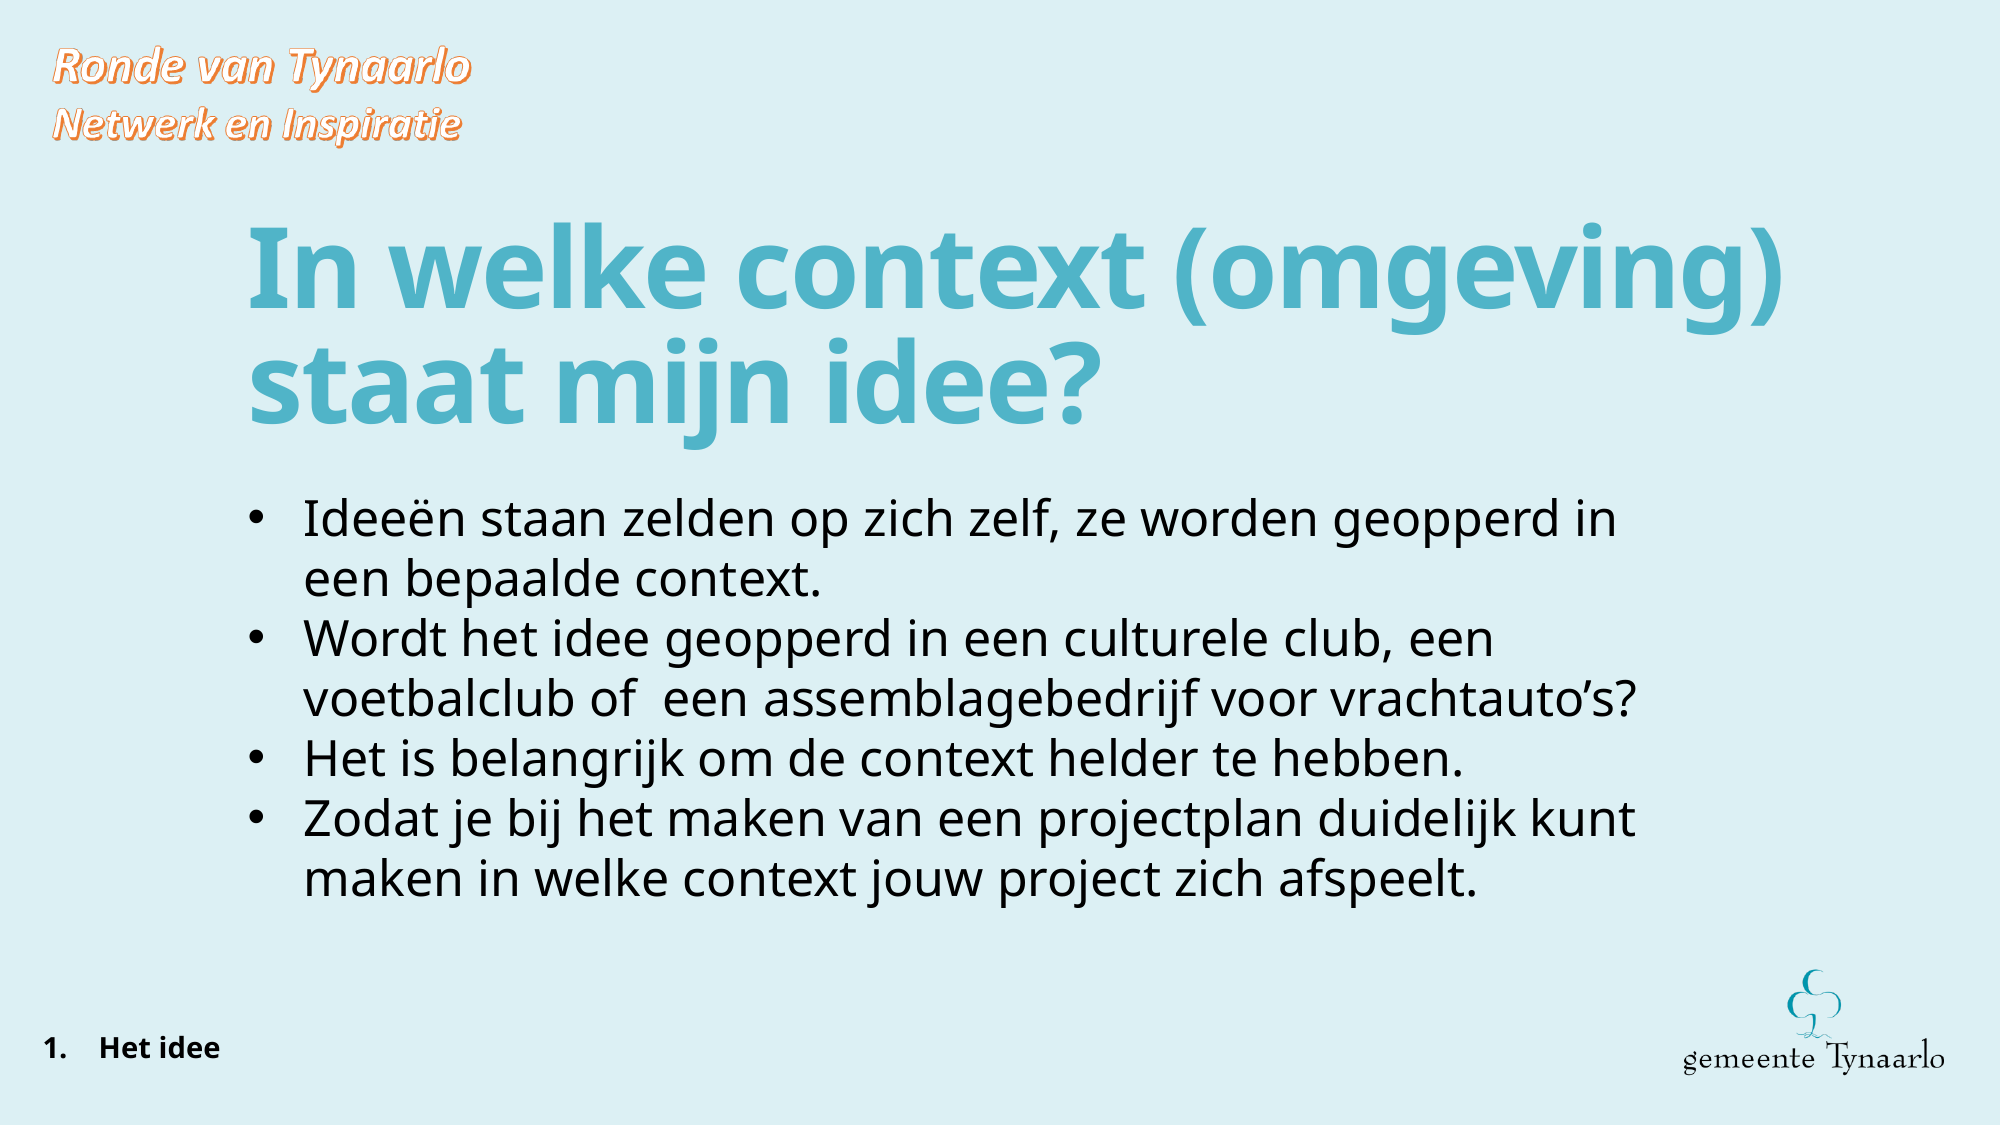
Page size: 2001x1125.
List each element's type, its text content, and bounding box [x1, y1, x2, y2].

text_box Ideeën staan zelden op zich zelf, ze worden geopperd in een bepaalde context. Wordt het idee geopperd in een culturele club, een voetbalclub of een assemblagebedrijf voor vrachtauto’s? Het is belangrijk om de context helder te hebben. Zodat je bij het maken van een projectplan duidelijk kunt maken in welke context jouw project zich afspeelt. [232, 478, 1663, 1125]
text_box In welke context (omgeving) staat mijn idee? [232, 195, 2000, 468]
picture [39, 26, 492, 159]
picture [1684, 964, 1944, 1080]
text_box Het idee [27, 1021, 236, 1072]
